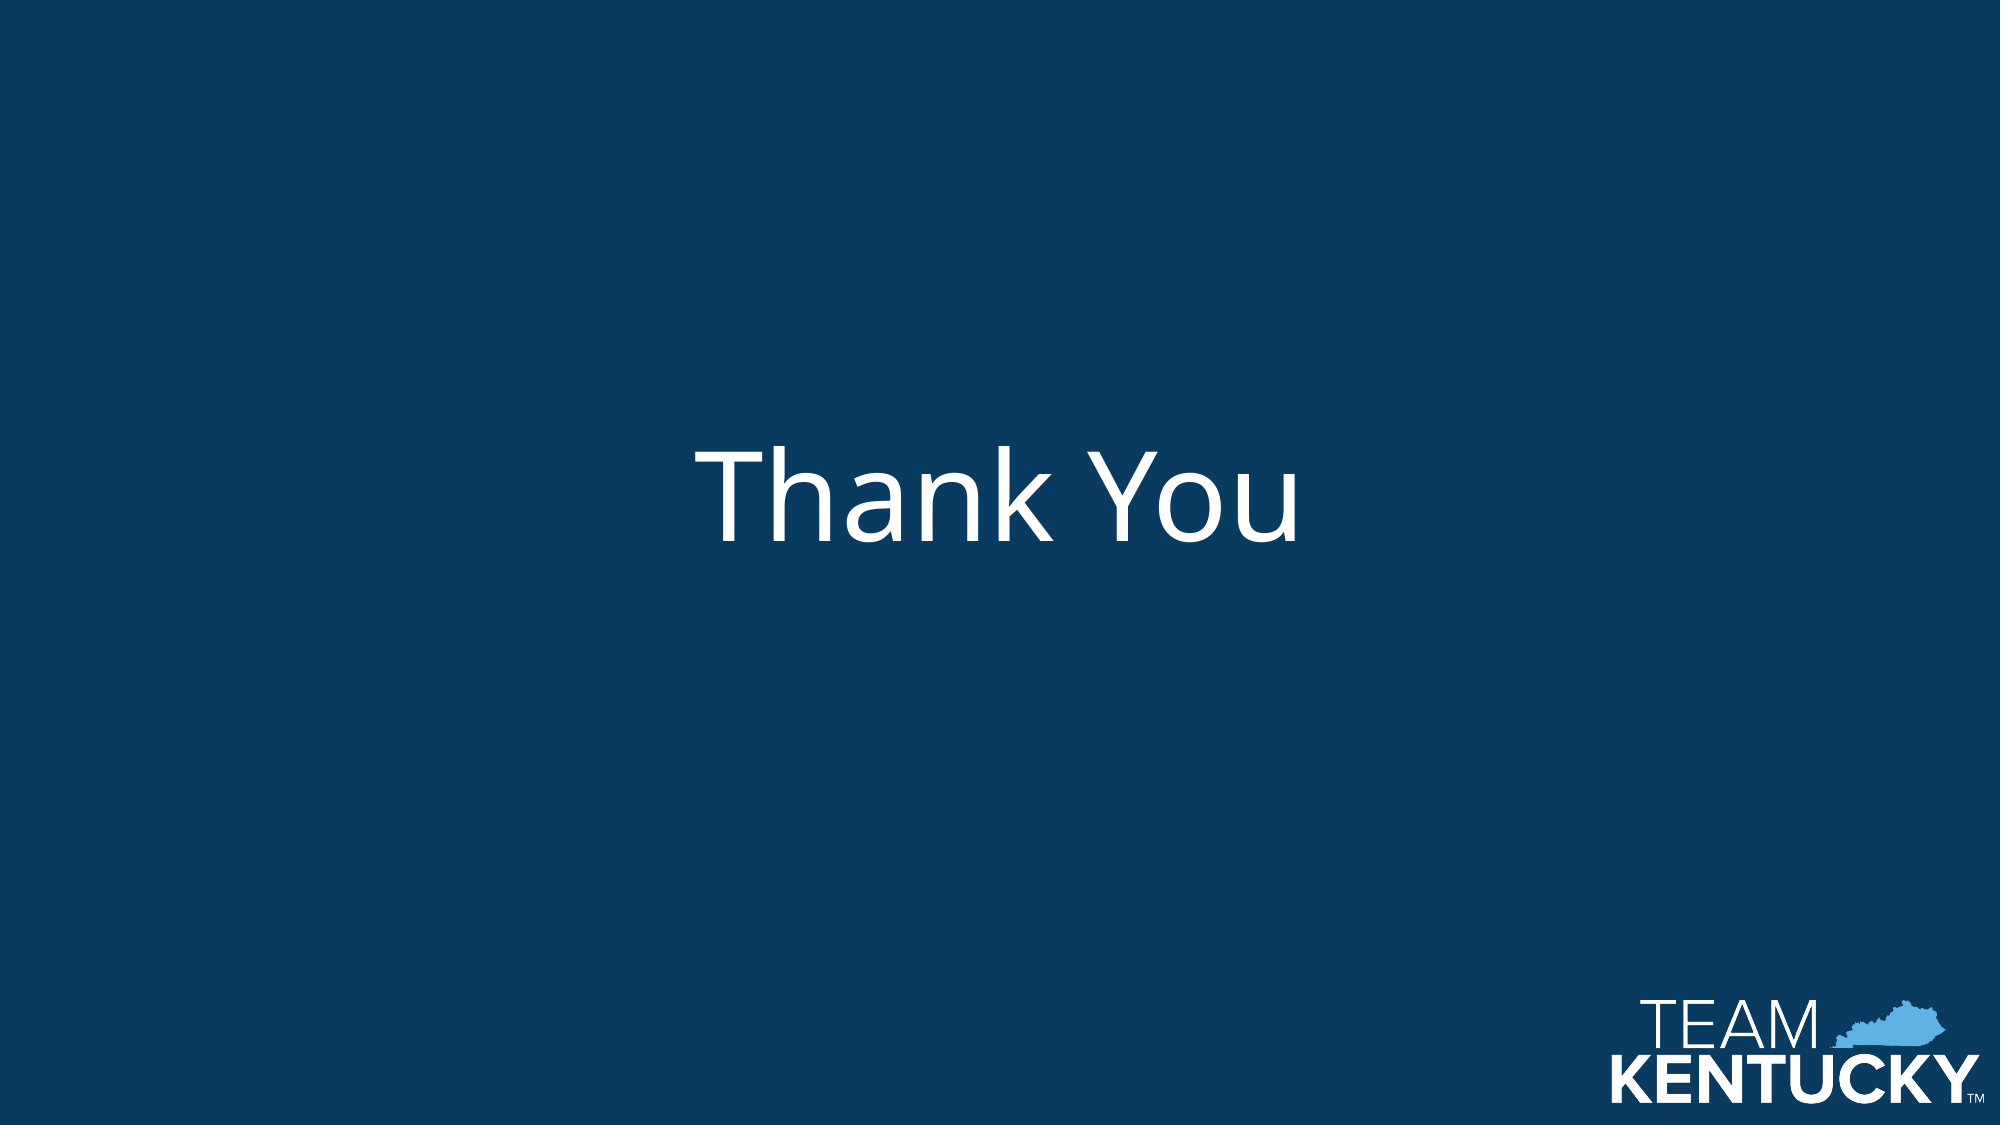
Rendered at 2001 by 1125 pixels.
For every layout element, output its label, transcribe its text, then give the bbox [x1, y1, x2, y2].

title Thank You [249, 184, 1750, 576]
picture [1607, 997, 1984, 1106]
